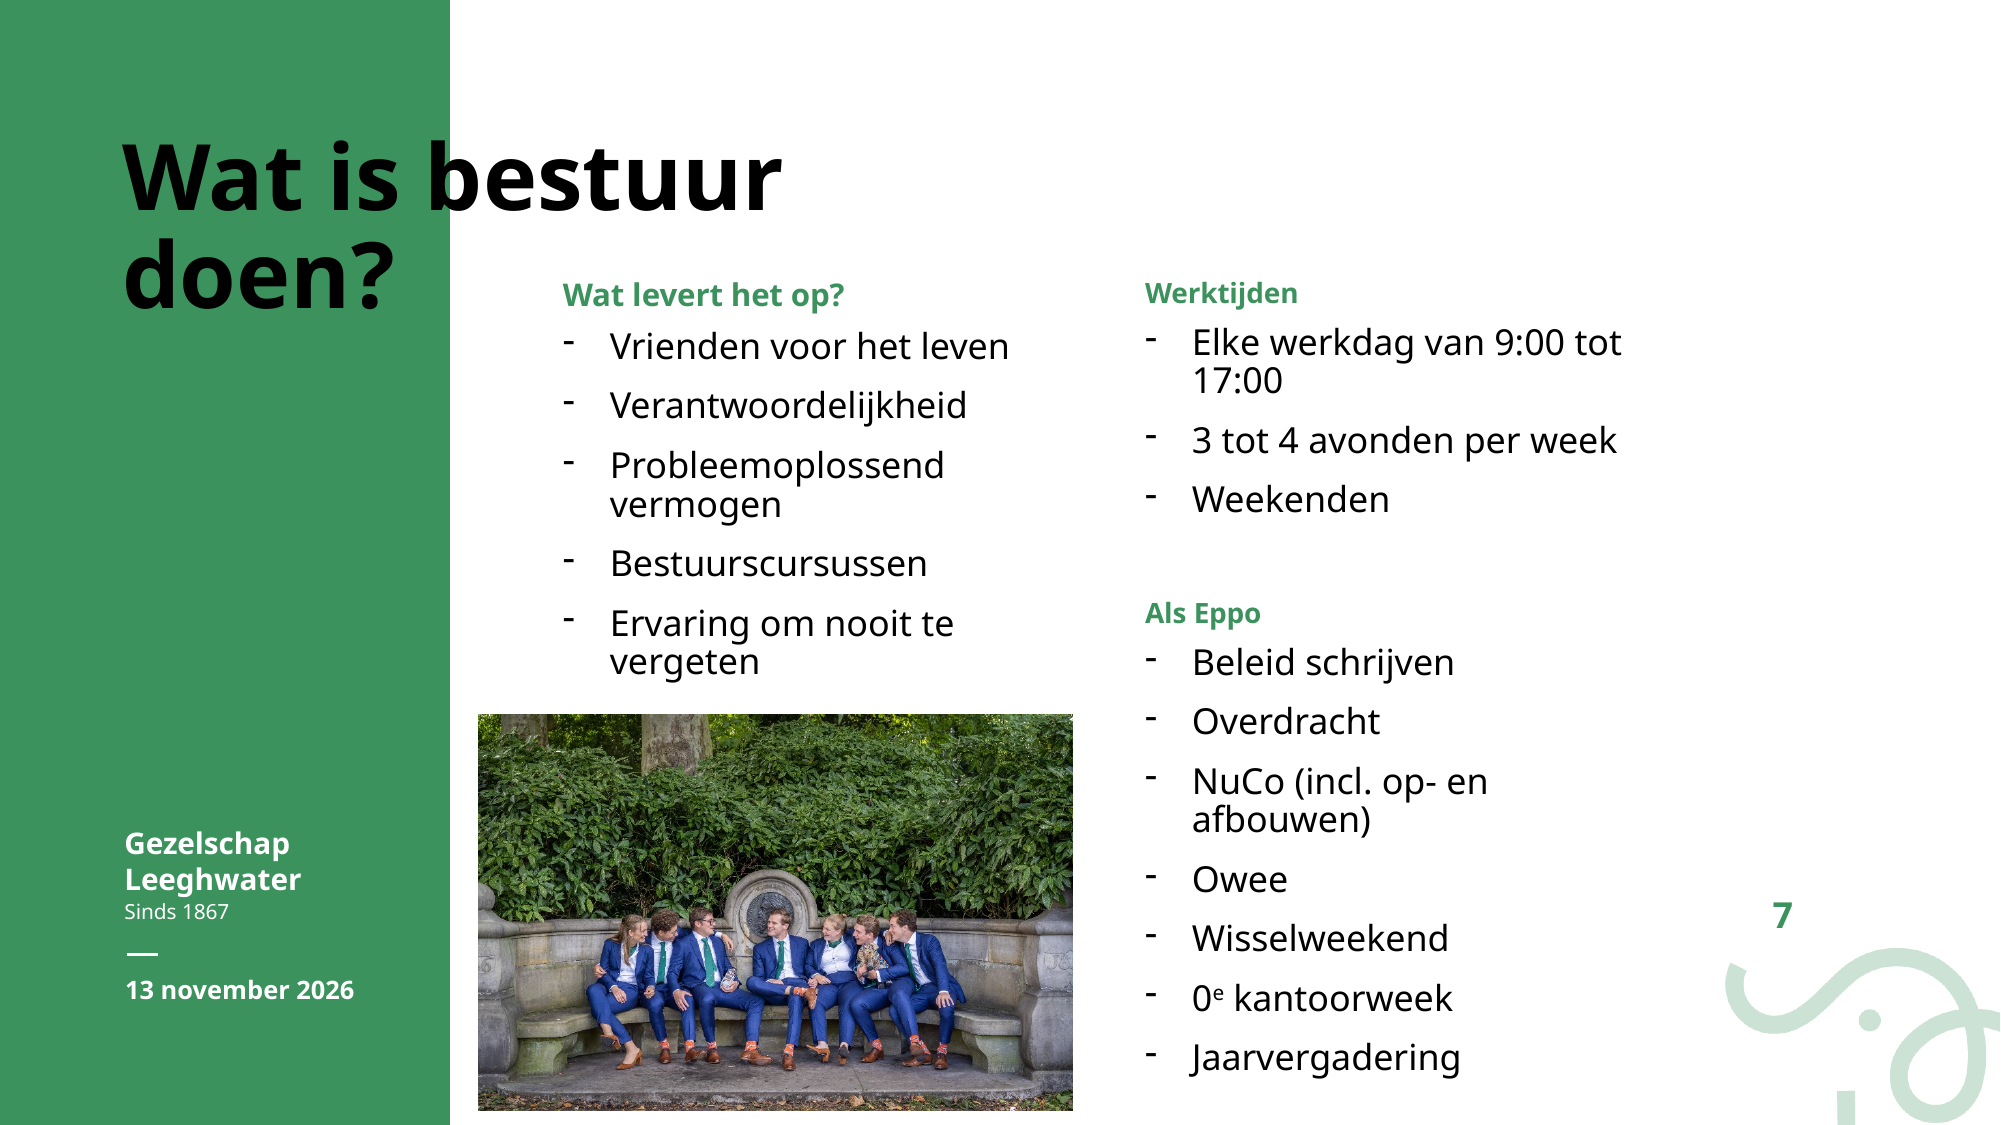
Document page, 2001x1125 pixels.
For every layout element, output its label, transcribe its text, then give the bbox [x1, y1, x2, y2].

list Werktijden [1130, 271, 1642, 316]
list Als Eppo [1130, 592, 1642, 637]
list Wat levert het op? [547, 271, 1060, 320]
list Beleid schrijven Overdracht NuCo (incl. op- en afbouwen) Owee Wisselweekend 0e kantoorweek Jaarvergadering [1130, 637, 1642, 1111]
picture [478, 714, 1073, 1111]
list Vrienden voor het leven Verantwoordelijkheid Probleemoplossend vermogen Bestuurscursussen Ervaring om nooit te vergeten [547, 320, 1060, 714]
list Elke werkdag van 9:00 tot 17:00 3 tot 4 avonden per week Weekenden [1130, 316, 1642, 592]
title Wat is bestuur doen? [122, 130, 1004, 321]
